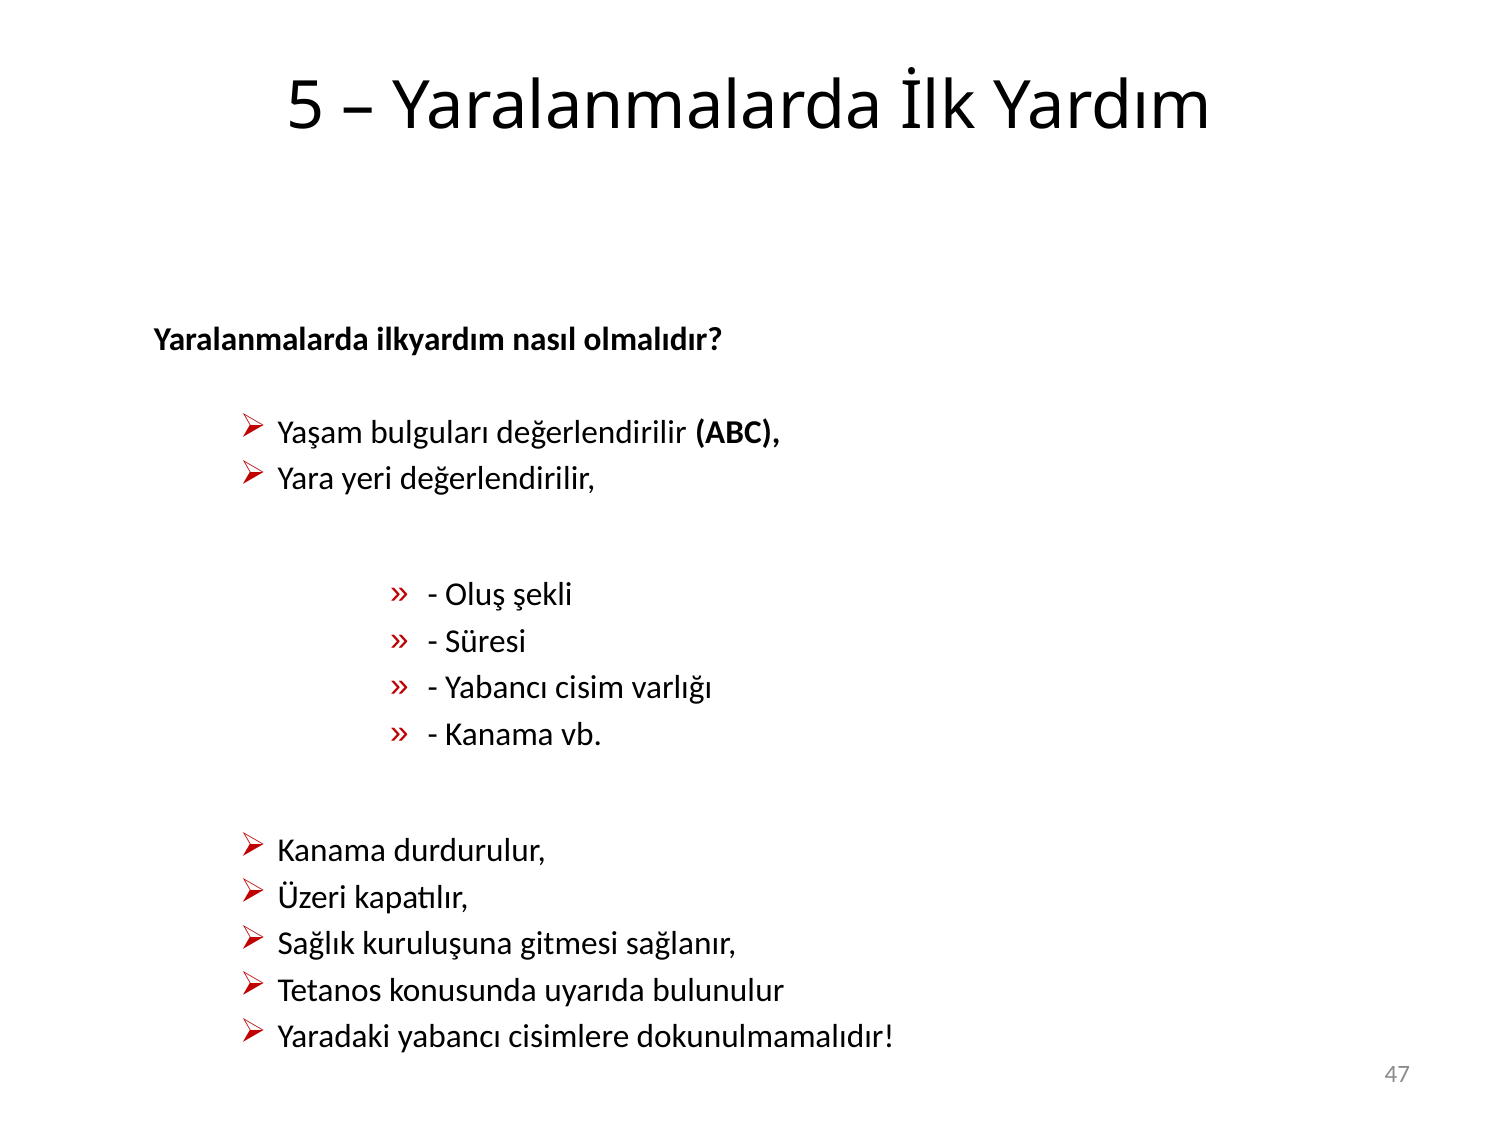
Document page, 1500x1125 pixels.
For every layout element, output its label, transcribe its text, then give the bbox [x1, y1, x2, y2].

list Yaralanmalarda ilkyardım nasıl olmalıdır? Yaşam bulguları değerlendirilir (ABC), Yara yeri değerlendirilir, - Oluş şekli - Süresi - Yabancı cisim varlığı - Kanama vb. Kanama durdurulur, Üzeri kapatılır, Sağlık kuruluşuna gitmesi sağlanır, Tetanos konusunda uyarıda bulunulur Yaradaki yabancı cisimlere dokunulmamalıdır! [75, 262, 1425, 1005]
slide_number 47 [1074, 1042, 1425, 1103]
title 5 – Yaralanmalarda İlk Yardım [49, 19, 1450, 185]
